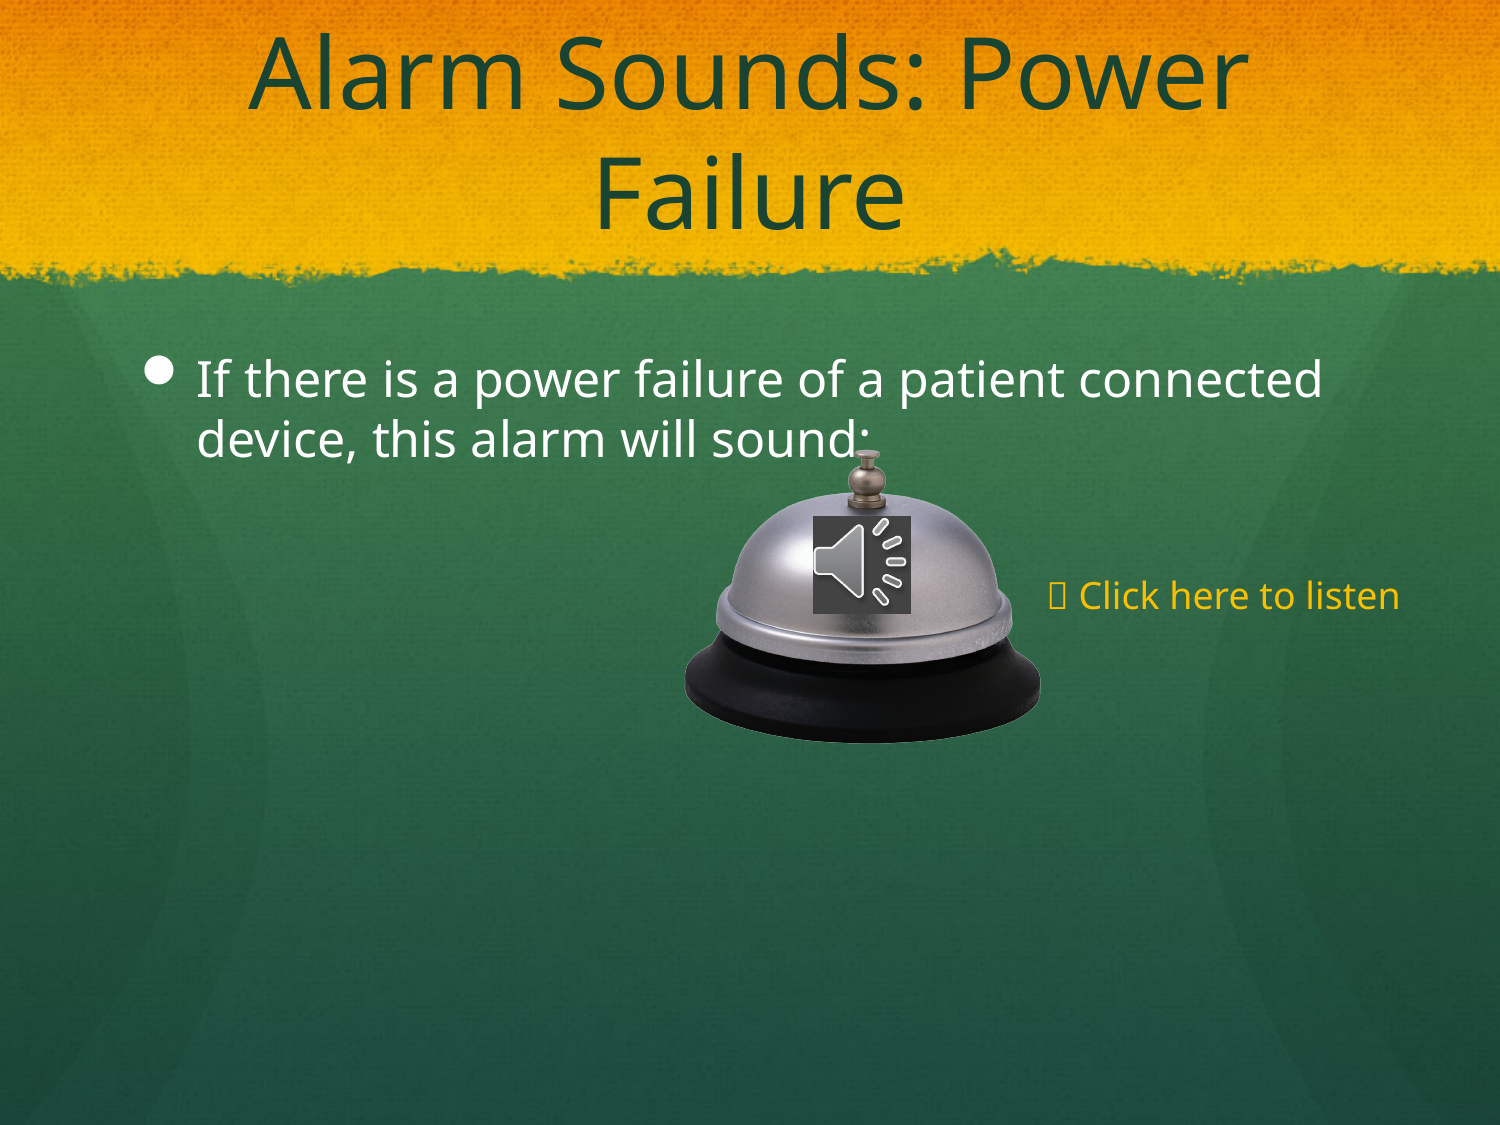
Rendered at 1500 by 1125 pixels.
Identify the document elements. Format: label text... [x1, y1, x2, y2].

title Alarm Sounds: Power Failure [125, 13, 1375, 246]
picture [0, 0, 1500, 1125]
list If there is a power failure of a patient connected device, this alarm will sound: [125, 339, 1375, 1026]
text_box  Click here to listen [1075, 564, 1417, 625]
